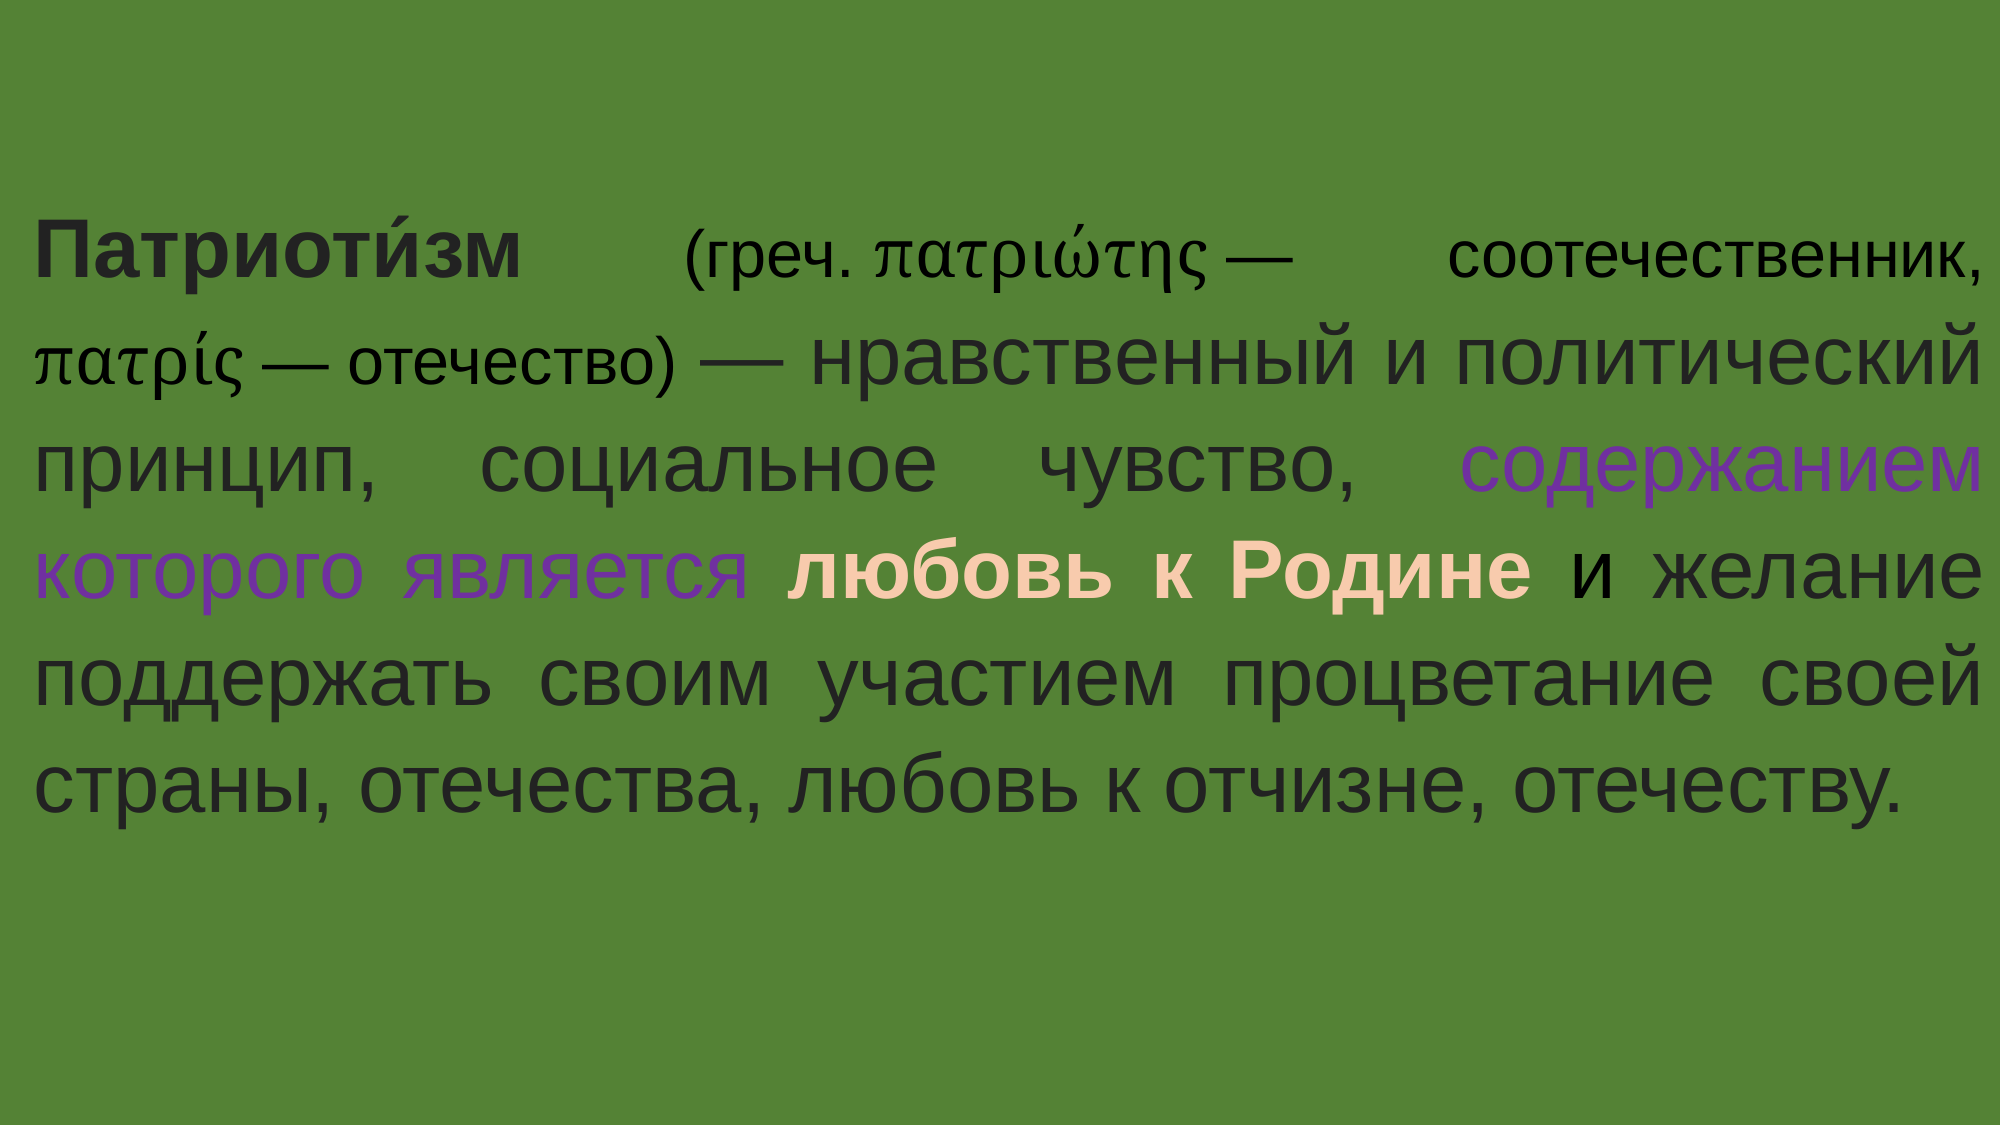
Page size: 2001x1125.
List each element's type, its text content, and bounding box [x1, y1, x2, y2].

text_box Патриоти́зм (греч. πατριώτης — соотечественник, πατρίς — отечество) — нравственный и политический принцип, социальное чувство, содержанием которого является любовь к Родине и желание поддержать своим участием процветание своей страны, отечества, любовь к отчизне, отечеству. [19, 180, 2000, 837]
